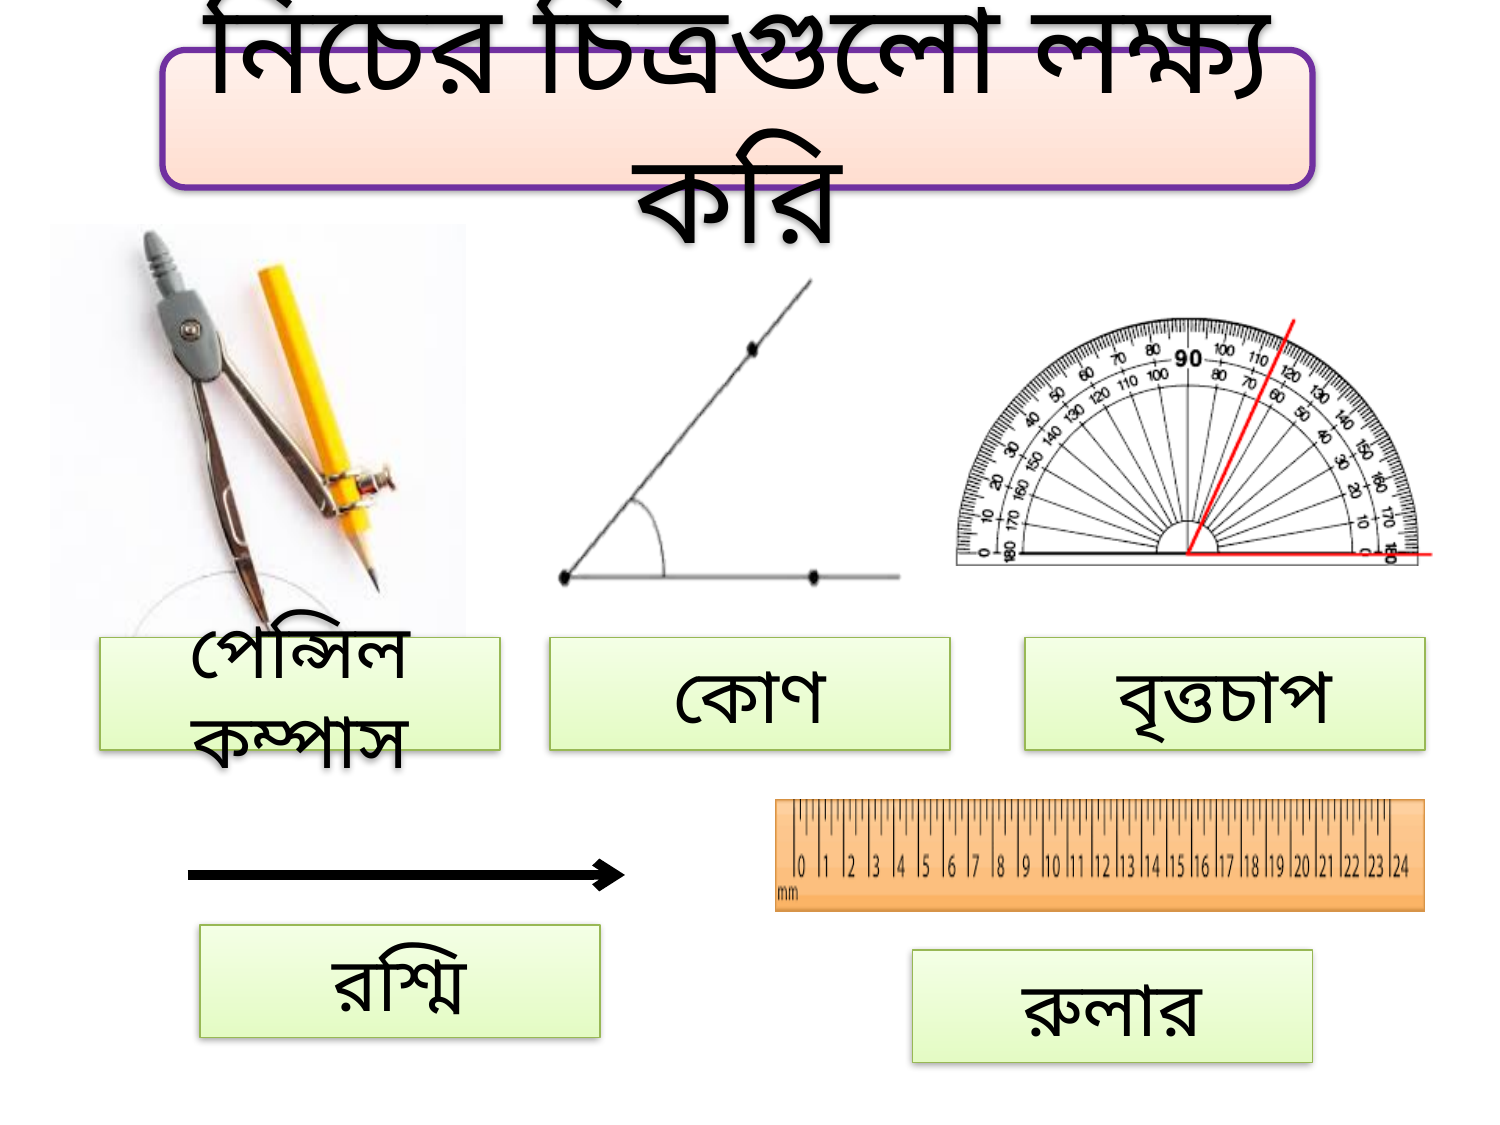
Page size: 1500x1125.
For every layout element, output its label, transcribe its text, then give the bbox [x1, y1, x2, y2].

picture [512, 238, 946, 651]
picture [49, 224, 466, 651]
text_box রশ্মি [199, 924, 601, 1038]
picture [949, 312, 1437, 566]
text_box রুলার [912, 949, 1313, 1063]
text_box পেন্সিল কম্পাস [99, 637, 501, 751]
picture [774, 799, 1426, 913]
text_box নিচের চিত্রগুলো লক্ষ্য করি [161, 49, 1314, 189]
text_box কোণ [549, 637, 951, 751]
text_box বৃত্তচাপ [1024, 637, 1426, 751]
